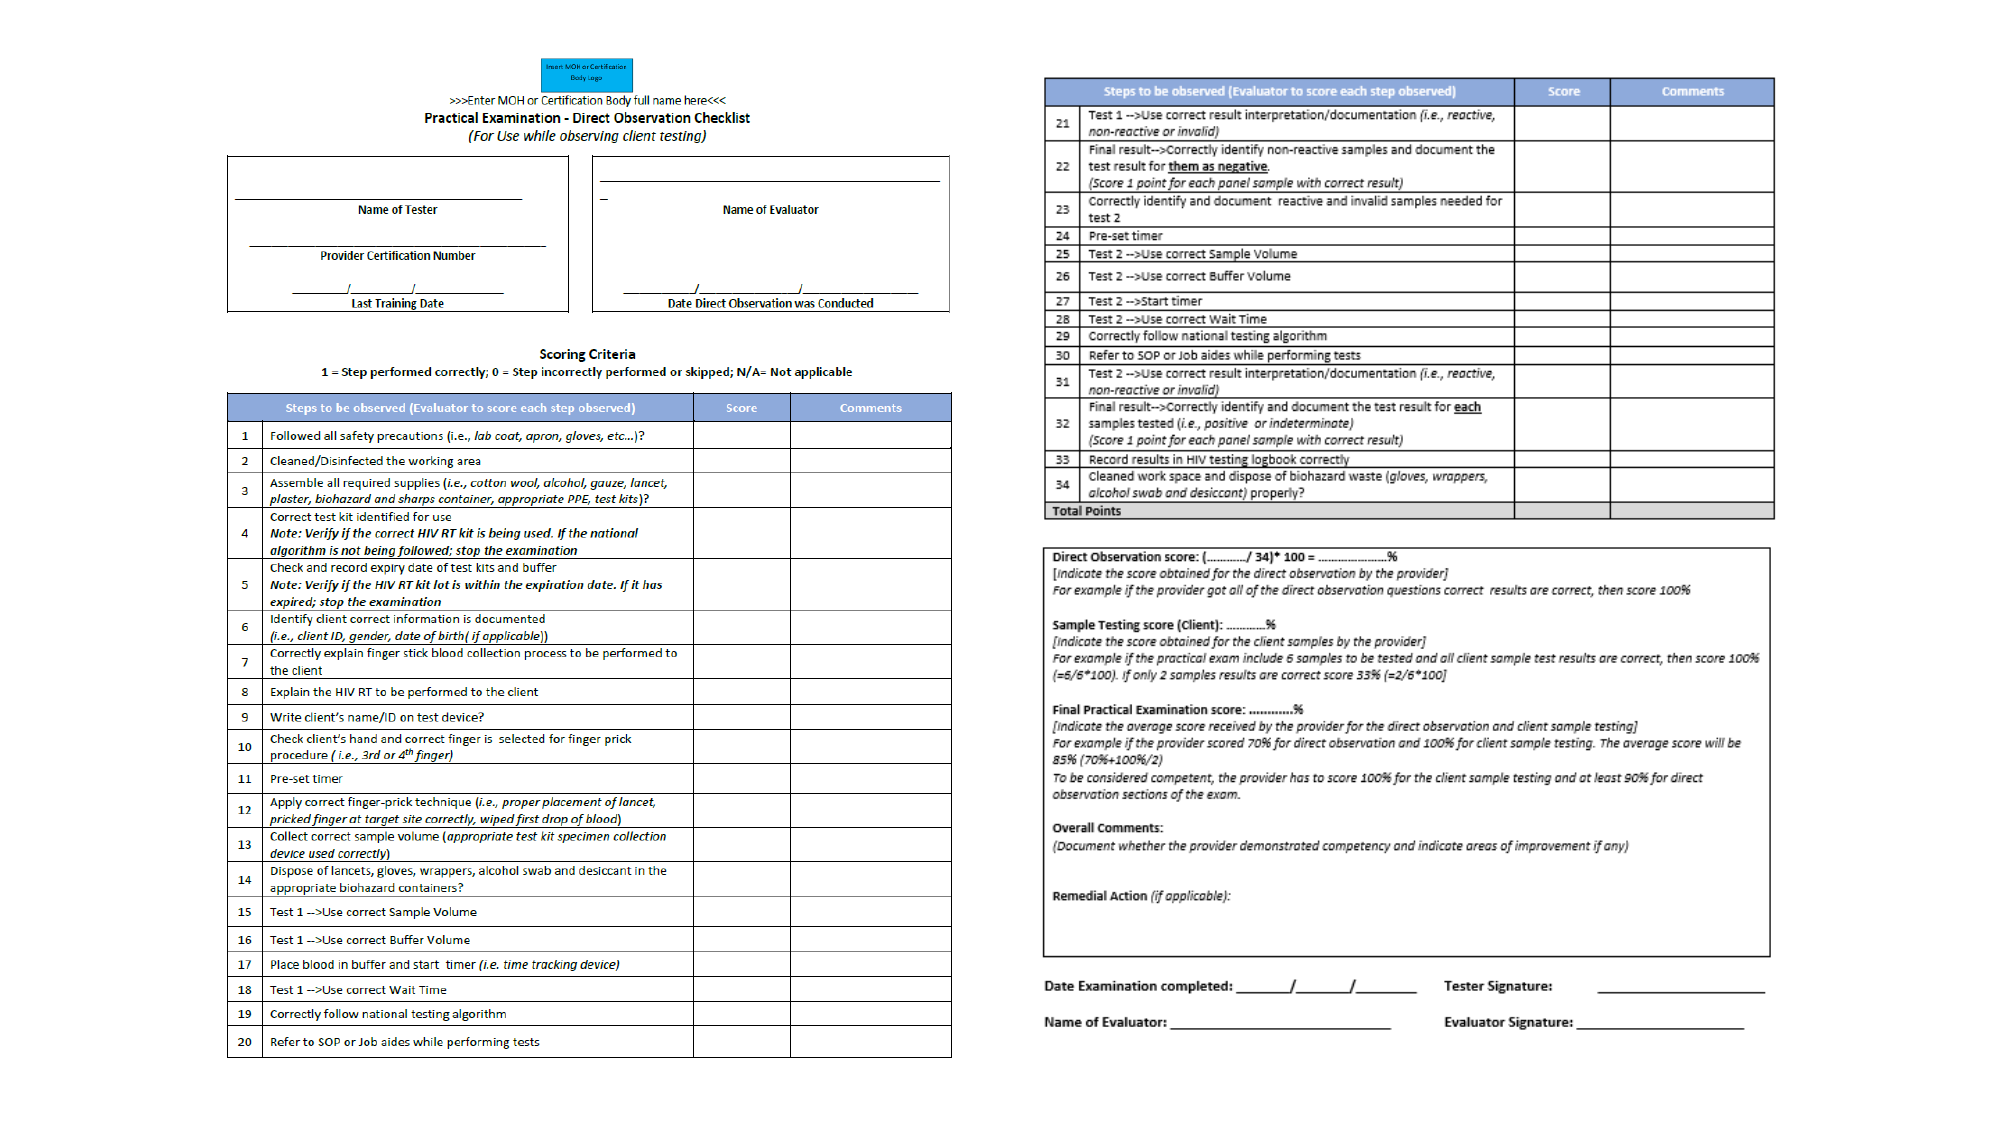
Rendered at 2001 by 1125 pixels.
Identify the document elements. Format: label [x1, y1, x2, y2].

picture [1000, 59, 1817, 1104]
picture [201, 31, 977, 1071]
